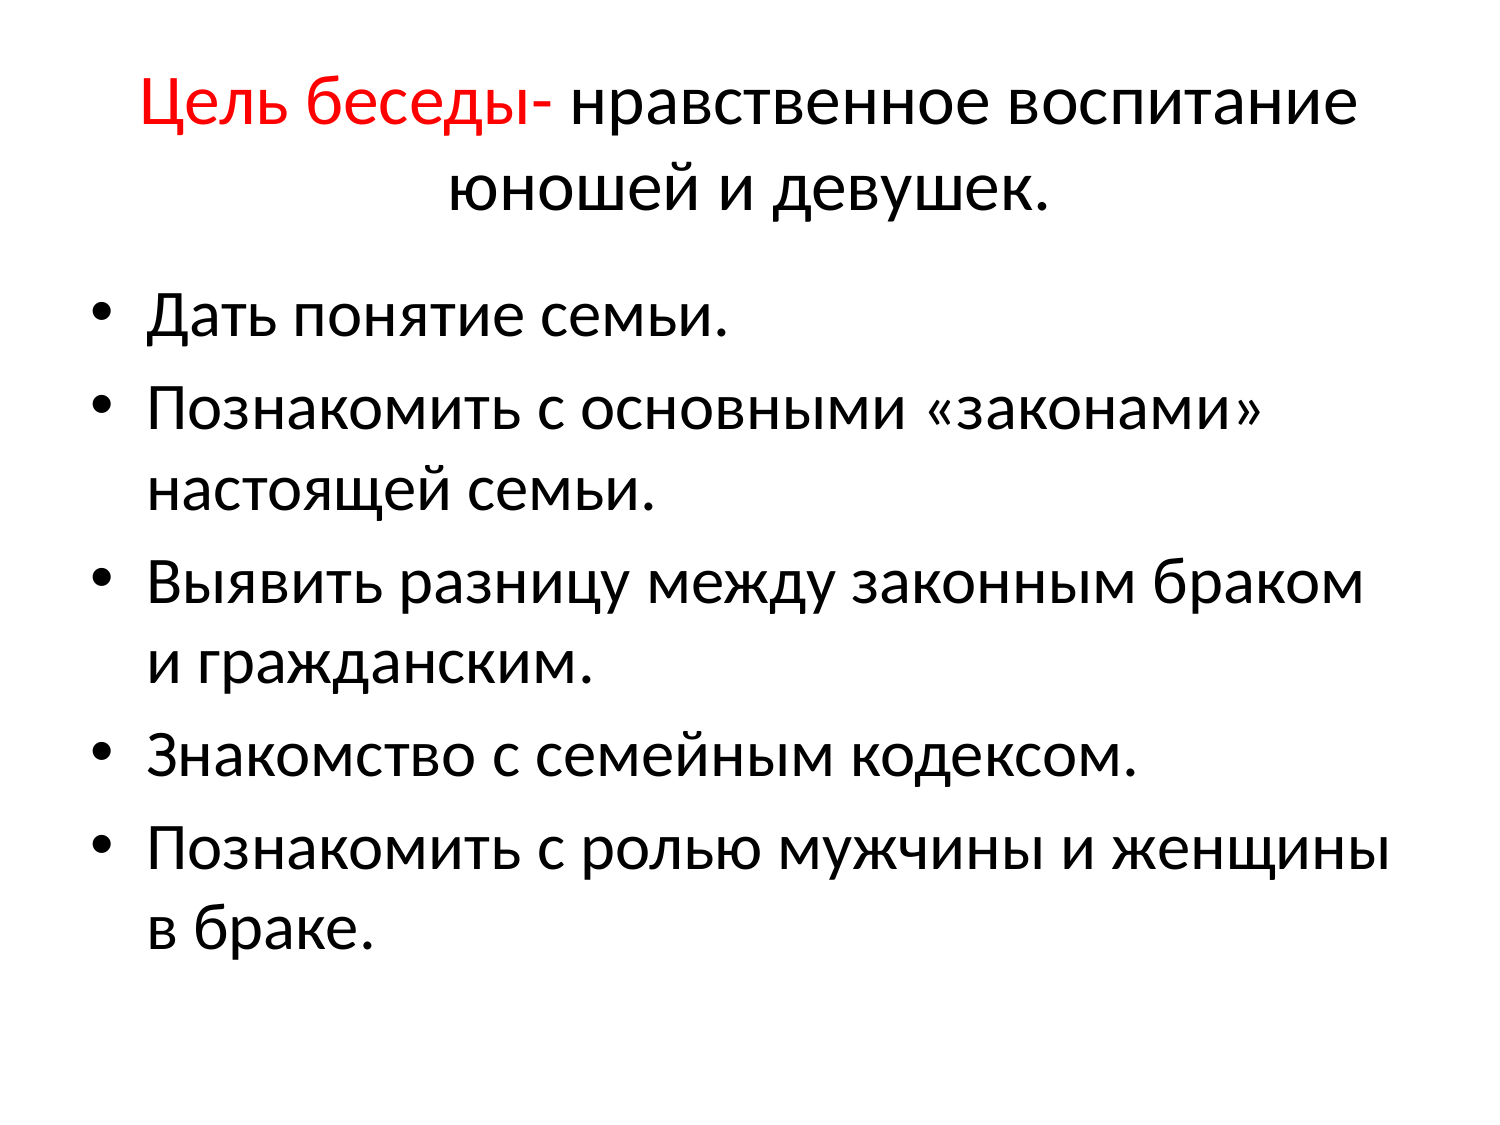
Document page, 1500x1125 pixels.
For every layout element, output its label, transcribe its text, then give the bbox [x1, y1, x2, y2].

title Цель беседы- нравственное воспитание юношей и девушек. [75, 45, 1425, 233]
list Дать понятие семьи. Познакомить с основными «законами» настоящей семьи. Выявить разницу между законным браком и гражданским. Знакомство с семейным кодексом. Познакомить с ролью мужчины и женщины в браке. [75, 262, 1425, 1005]
